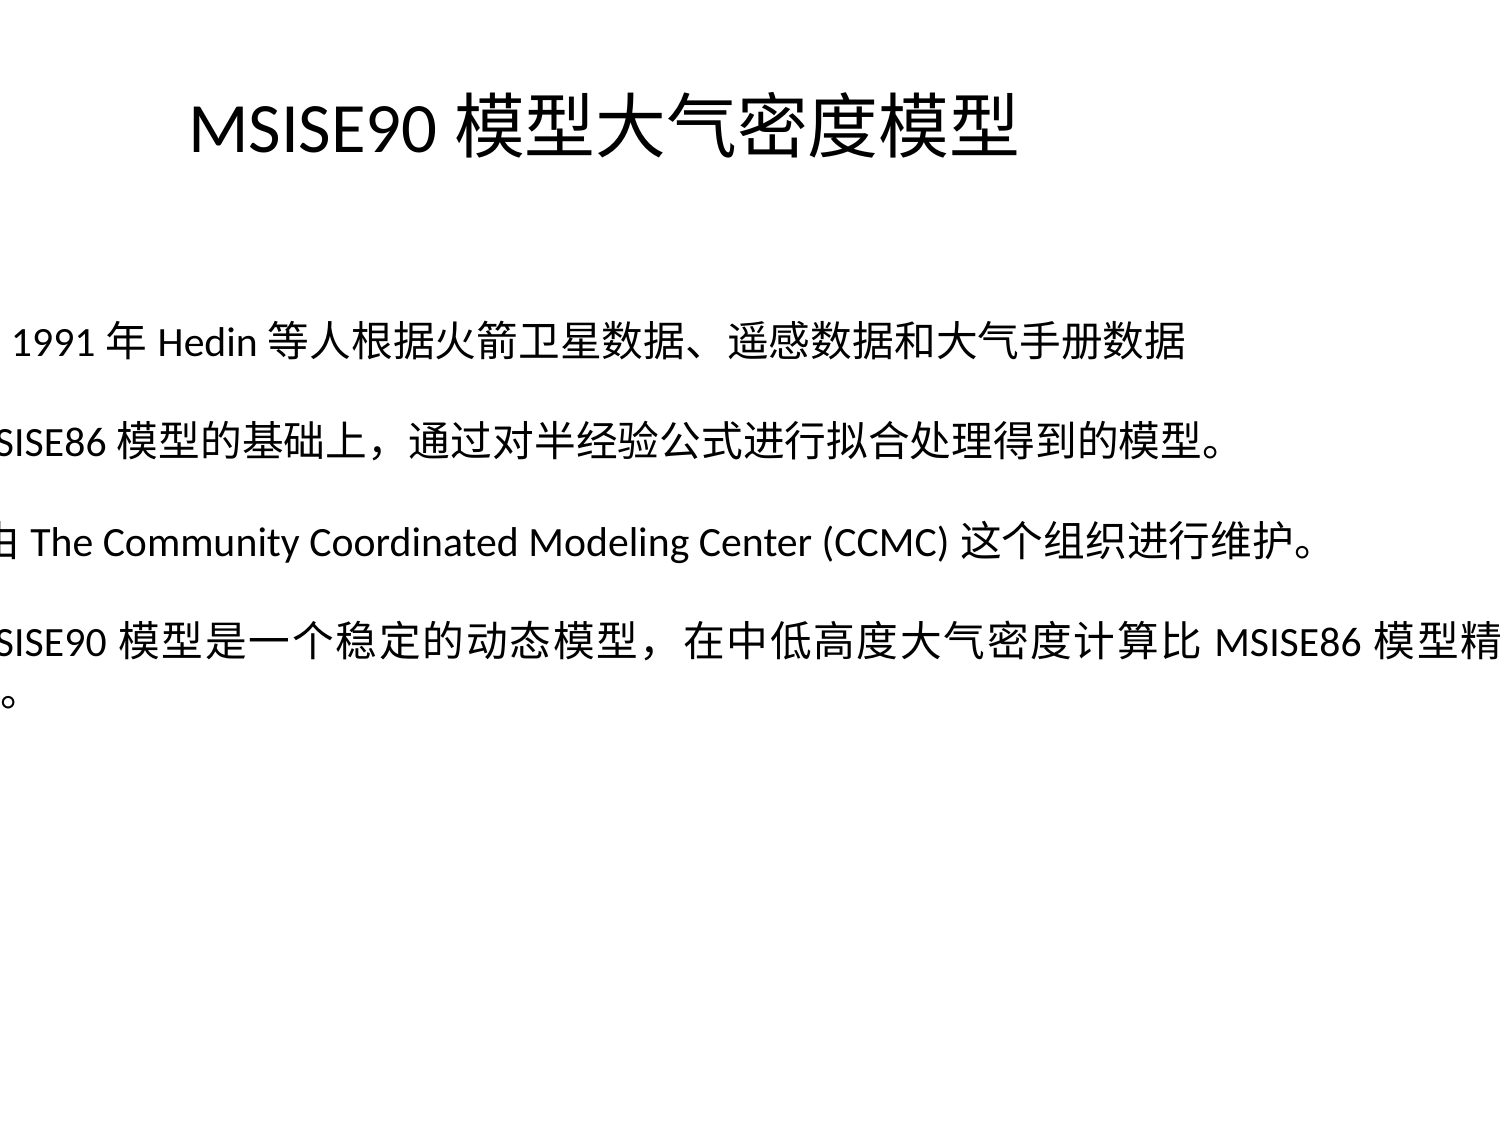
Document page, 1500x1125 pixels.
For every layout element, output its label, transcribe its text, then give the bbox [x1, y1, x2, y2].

text_box MSISE90模型大气密度模型 [180, 73, 1028, 174]
text_box 是1991年Hedin等人根据火箭卫星数据、遥感数据和大气手册数据 MSISE86模型的基础上，通过对半经验公式进行拟合处理得到的模型。 由The Community Coordinated Modeling Center (CCMC)这个组织进行维护。 MSISE90模型是一个稳定的动态模型，在中低高度大气密度计算比MSISE86模型精确度要高。 [0, 82, 1500, 672]
